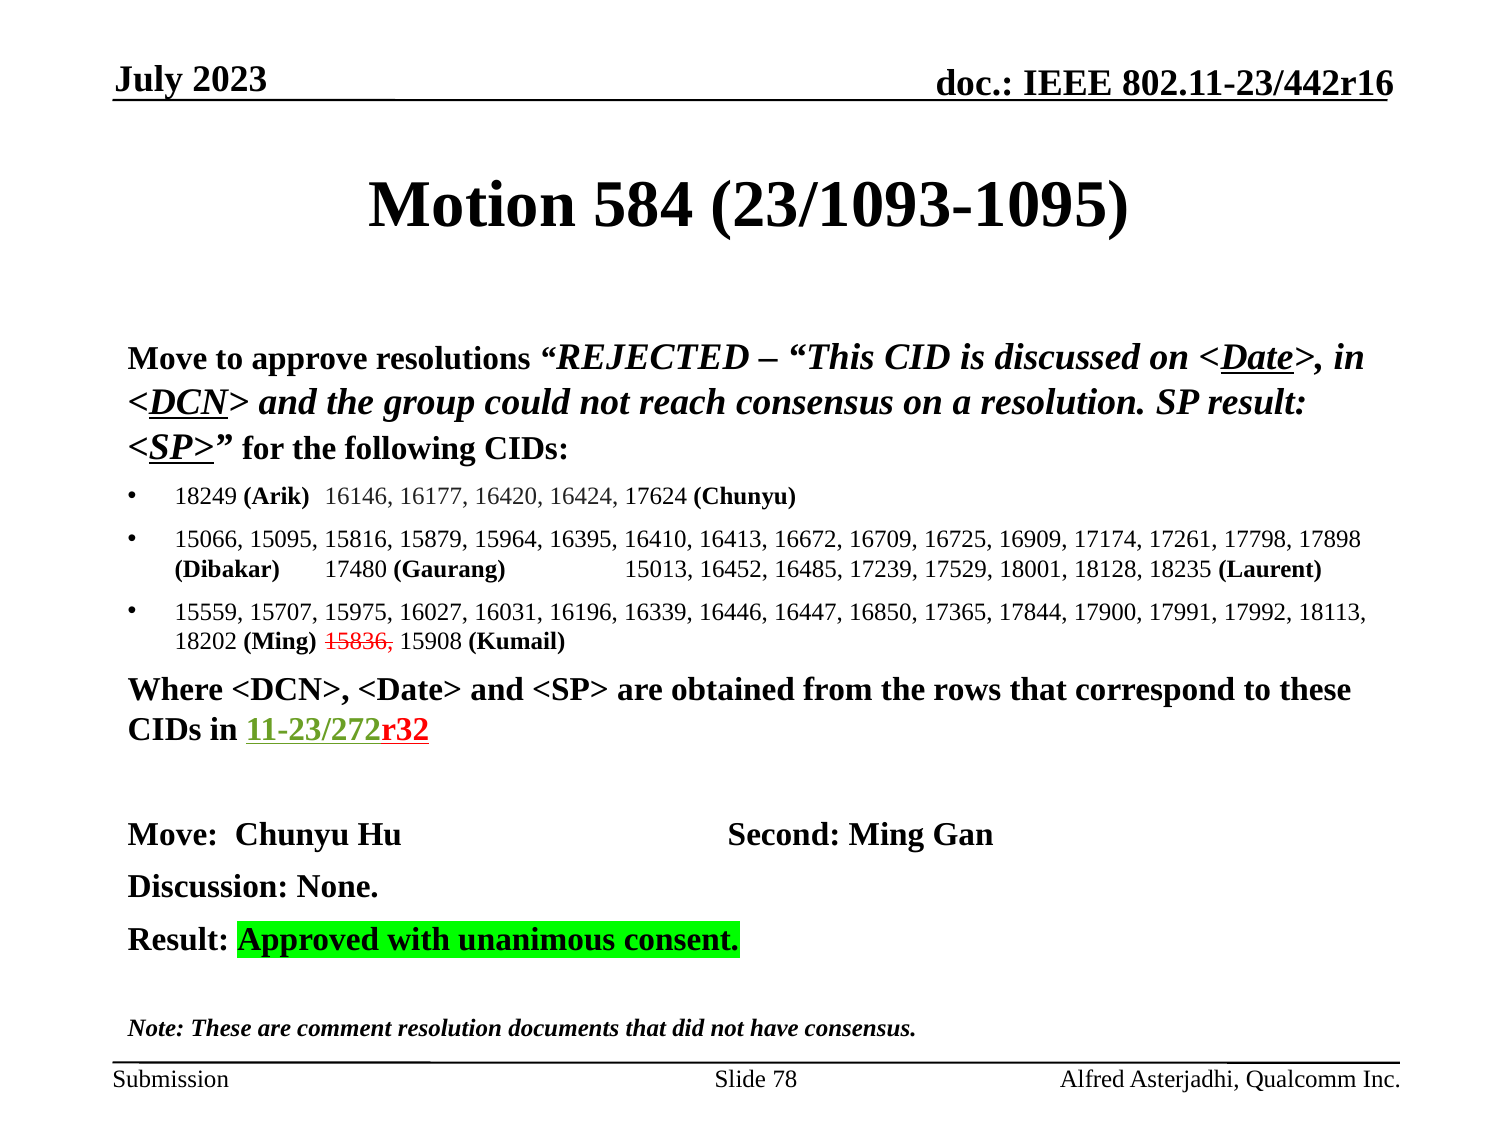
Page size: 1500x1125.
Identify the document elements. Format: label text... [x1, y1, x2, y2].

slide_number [114, 54, 423, 100]
list Move to approve resolutions “REJECTED – “This CID is discussed on <Date>, in <DCN> and the group could not reach consensus on a resolution. SP result: <SP>” for the following CIDs: 18249 (Arik) 16146, 16177, 16420, 16424, 17624 (Chunyu) 15066, 15095, 15816, 15879, 15964, 16395, 16410, 16413, 16672, 16709, 16725, 16909, 17174, 17261, 17798, 17898 (Dibakar) 17480 (Gaurang) 15013, 16452, 16485, 17239, 17529, 18001, 18128, 18235 (Laurent) 15559, 15707, 15975, 16027, 16031, 16196, 16339, 16446, 16447, 16850, 17365, 17844, 17900, 17991, 17992, 18113, 18202 (Ming) 15836, 15908 (Kumail) Where <DCN>, <Date> and <SP> are obtained from the rows that correspond to these CIDs in 11-23/272r32 Move: Chunyu Hu Second: Ming Gan Discussion: None. Result: Approved with unanimous consent. Note: These are comment resolution documents that did not have consensus. [112, 324, 1388, 1063]
footer Alfred Asterjadhi, Qualcomm Inc. [878, 1061, 1402, 1093]
title Motion 584 (23/1093-1095) [112, 112, 1388, 288]
slide_number Slide 78 [712, 1061, 800, 1123]
